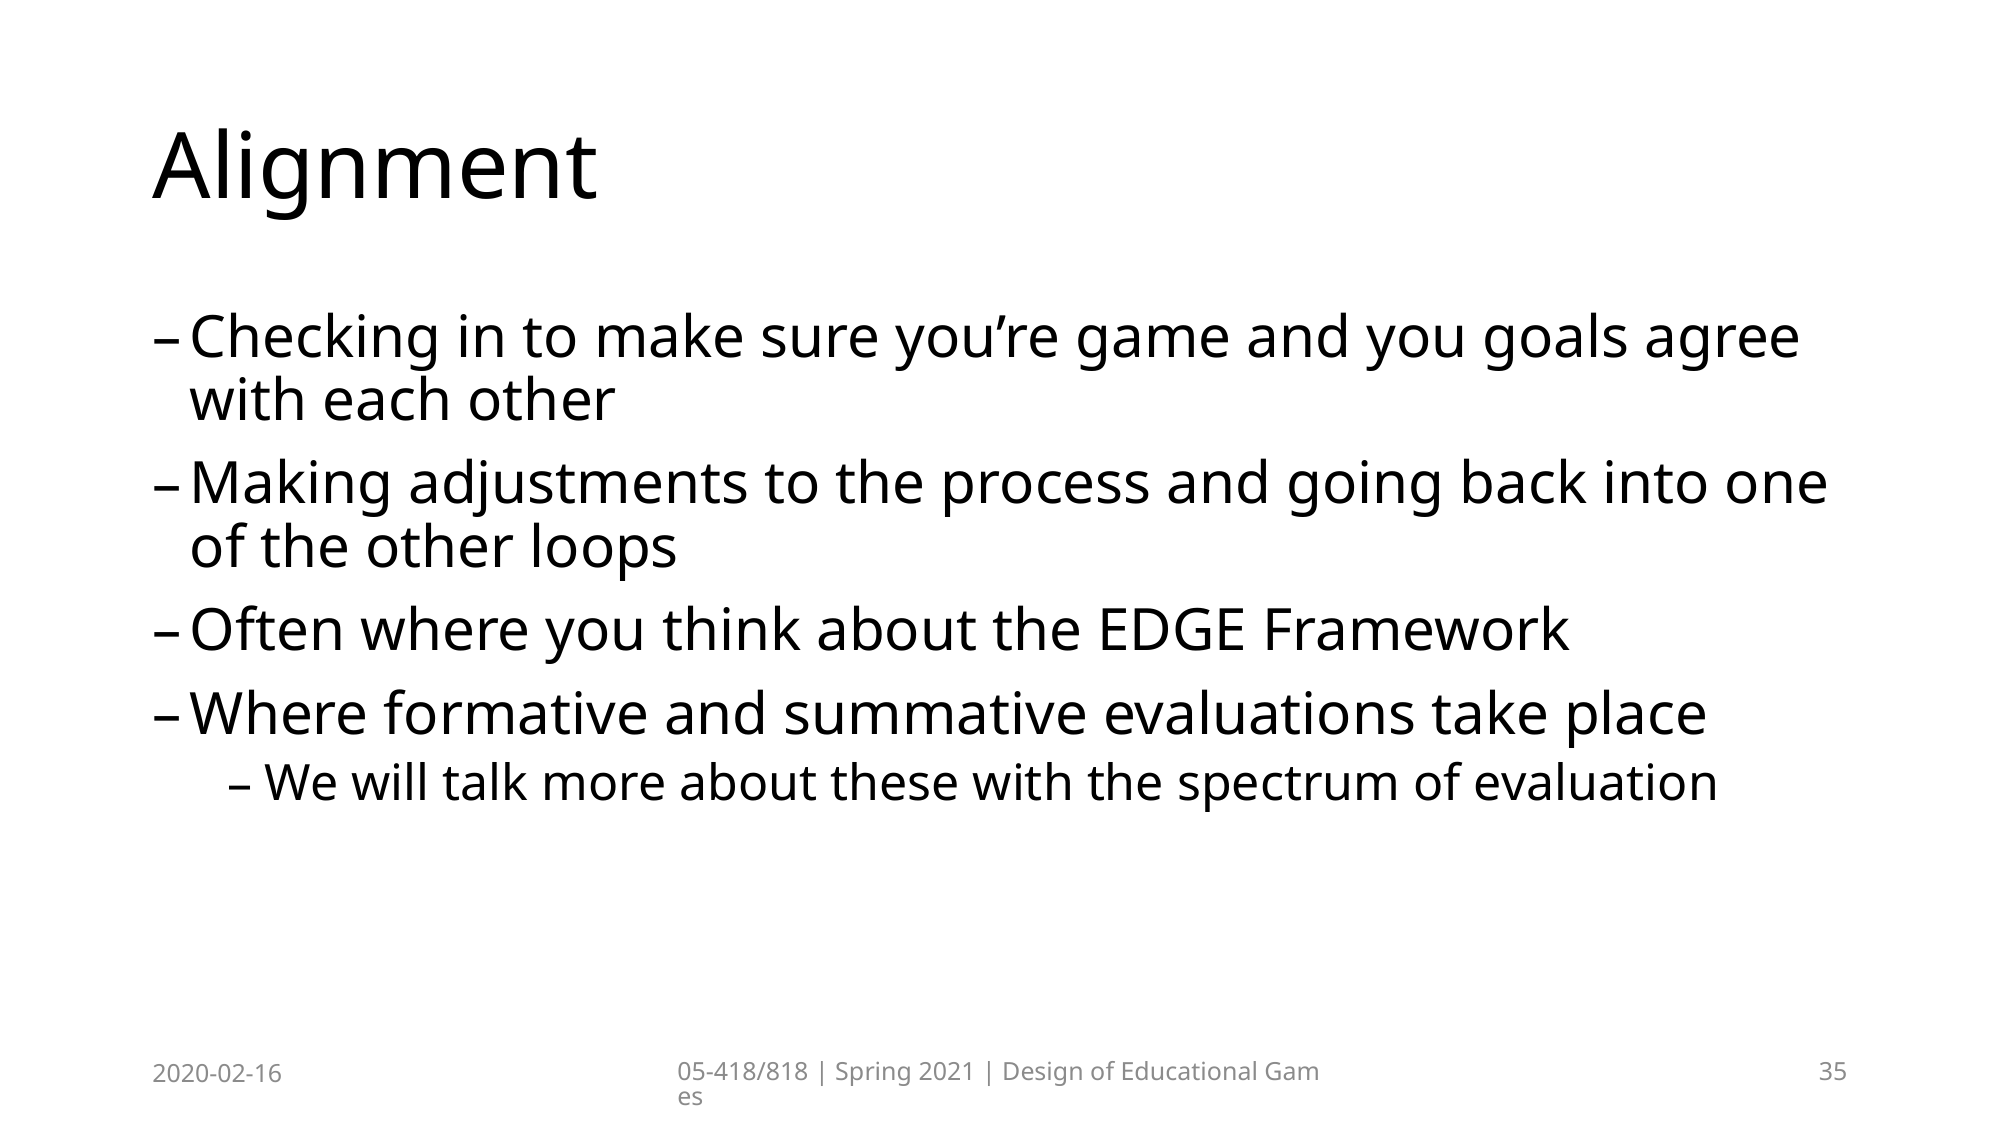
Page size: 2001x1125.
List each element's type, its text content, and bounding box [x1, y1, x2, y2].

footer 05-418/818 | Spring 2021 | Design of Educational Games [662, 1042, 1338, 1103]
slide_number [137, 1042, 588, 1103]
list Checking in to make sure you’re game and you goals agree with each other Making adjustments to the process and going back into one of the other loops Often where you think about the EDGE Framework Where formative and summative evaluations take place We will talk more about these with the spectrum of evaluation [137, 299, 1863, 975]
slide_number 35 [1412, 1042, 1863, 1103]
title Alignment [137, 59, 1863, 278]
